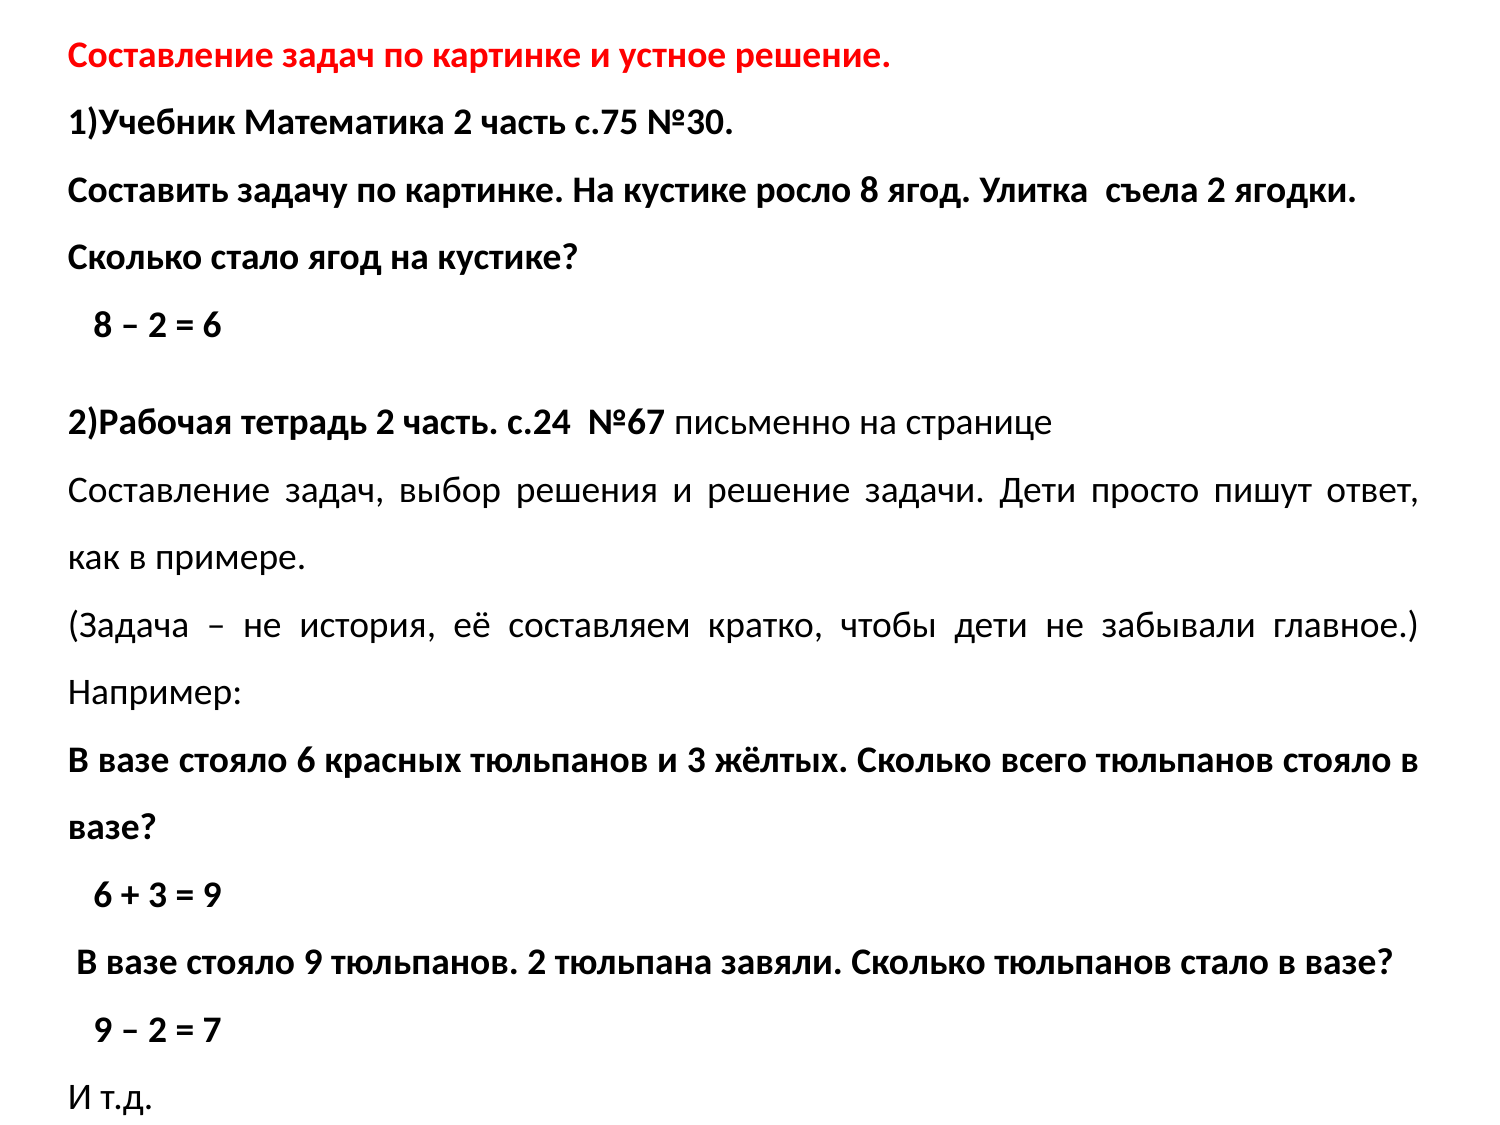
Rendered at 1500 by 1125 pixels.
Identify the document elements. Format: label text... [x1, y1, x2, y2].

text_box Составление задач по картинке и устное решение. 1)Учебник Математика 2 часть с.75 №30. Составить задачу по картинке. На кустике росло 8 ягод. Улитка съела 2 ягодки. Сколько стало ягод на кустике? 8 – 2 = 6 2)Рабочая тетрадь 2 часть. с.24 №67 письменно на странице Составление задач, выбор решения и решение задачи. Дети просто пишут ответ, как в примере. (Задача – не история, её составляем кратко, чтобы дети не забывали главное.) Например: В вазе стояло 6 красных тюльпанов и 3 жёлтых. Сколько всего тюльпанов стояло в вазе? 6 + 3 = 9 В вазе стояло 9 тюльпанов. 2 тюльпана завяли. Сколько тюльпанов стало в вазе? 9 – 2 = 7 И т.д. [53, 0, 1436, 1125]
